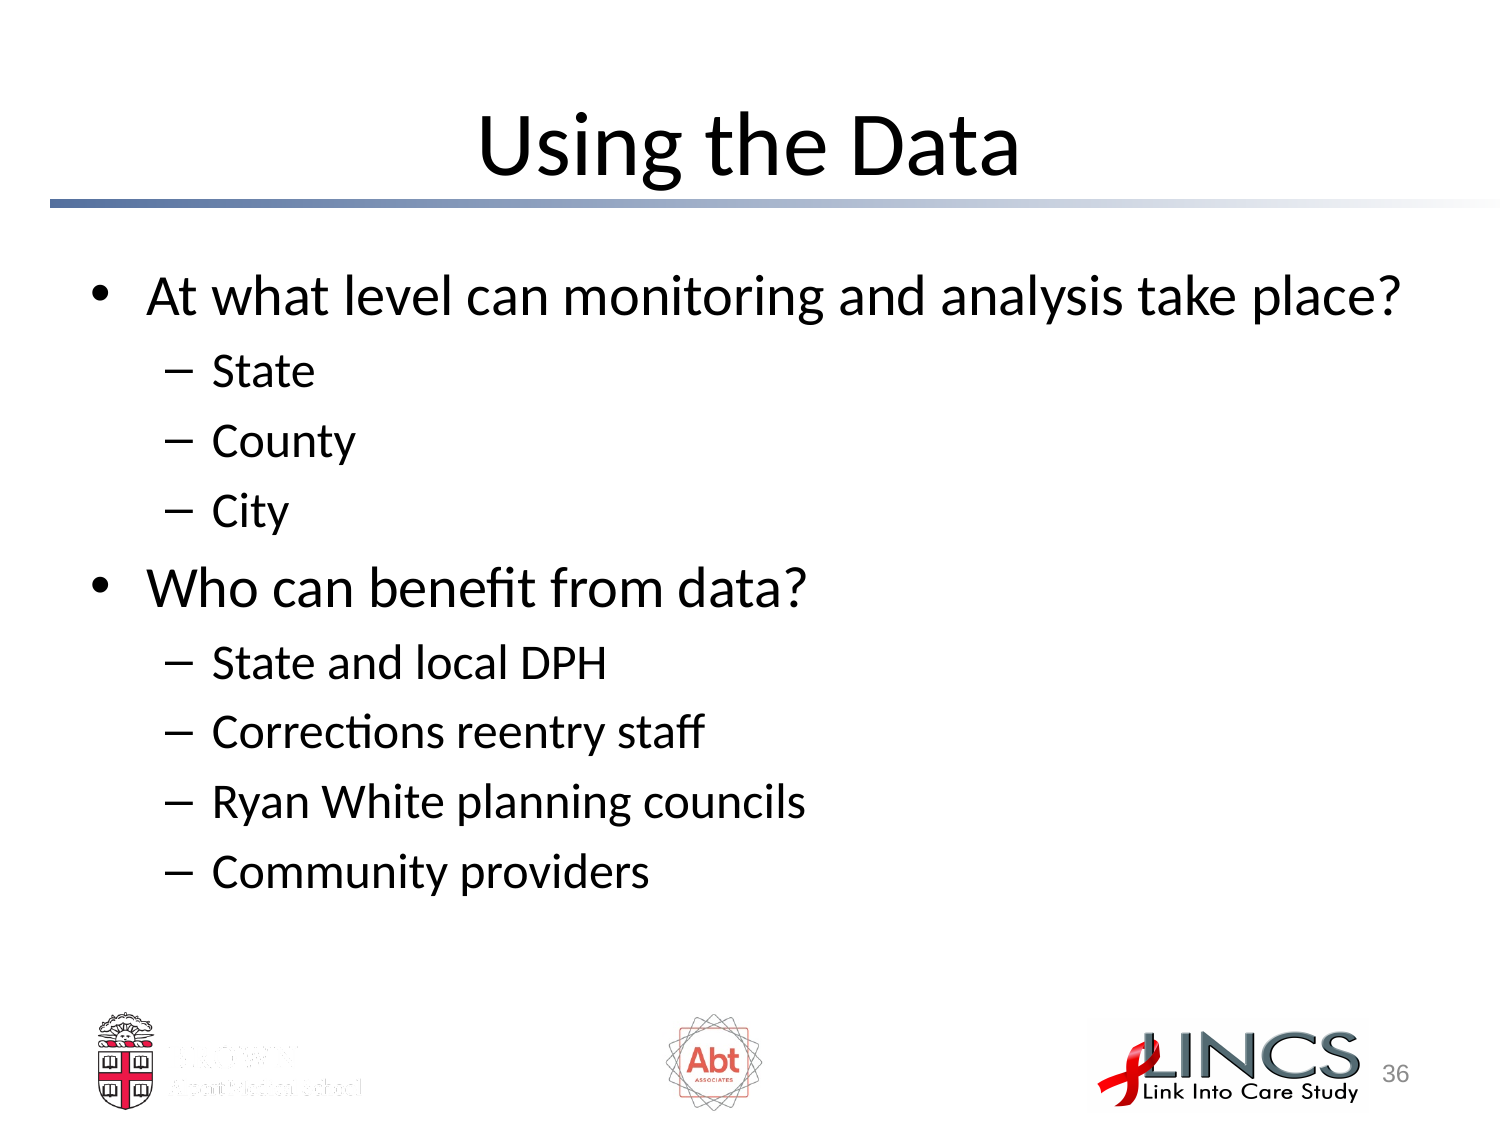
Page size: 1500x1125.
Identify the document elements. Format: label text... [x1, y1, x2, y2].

picture [662, 1010, 765, 1113]
picture [1087, 1018, 1369, 1042]
list At what level can monitoring and analysis take place? State County City Who can benefit from data? State and local DPH Corrections reentry staff Ryan White planning councils Community providers [75, 249, 1425, 993]
picture [1087, 1103, 1369, 1113]
title Using the Data [75, 45, 1425, 233]
picture [92, 1008, 367, 1113]
slide_number 35 [1074, 1042, 1425, 1103]
